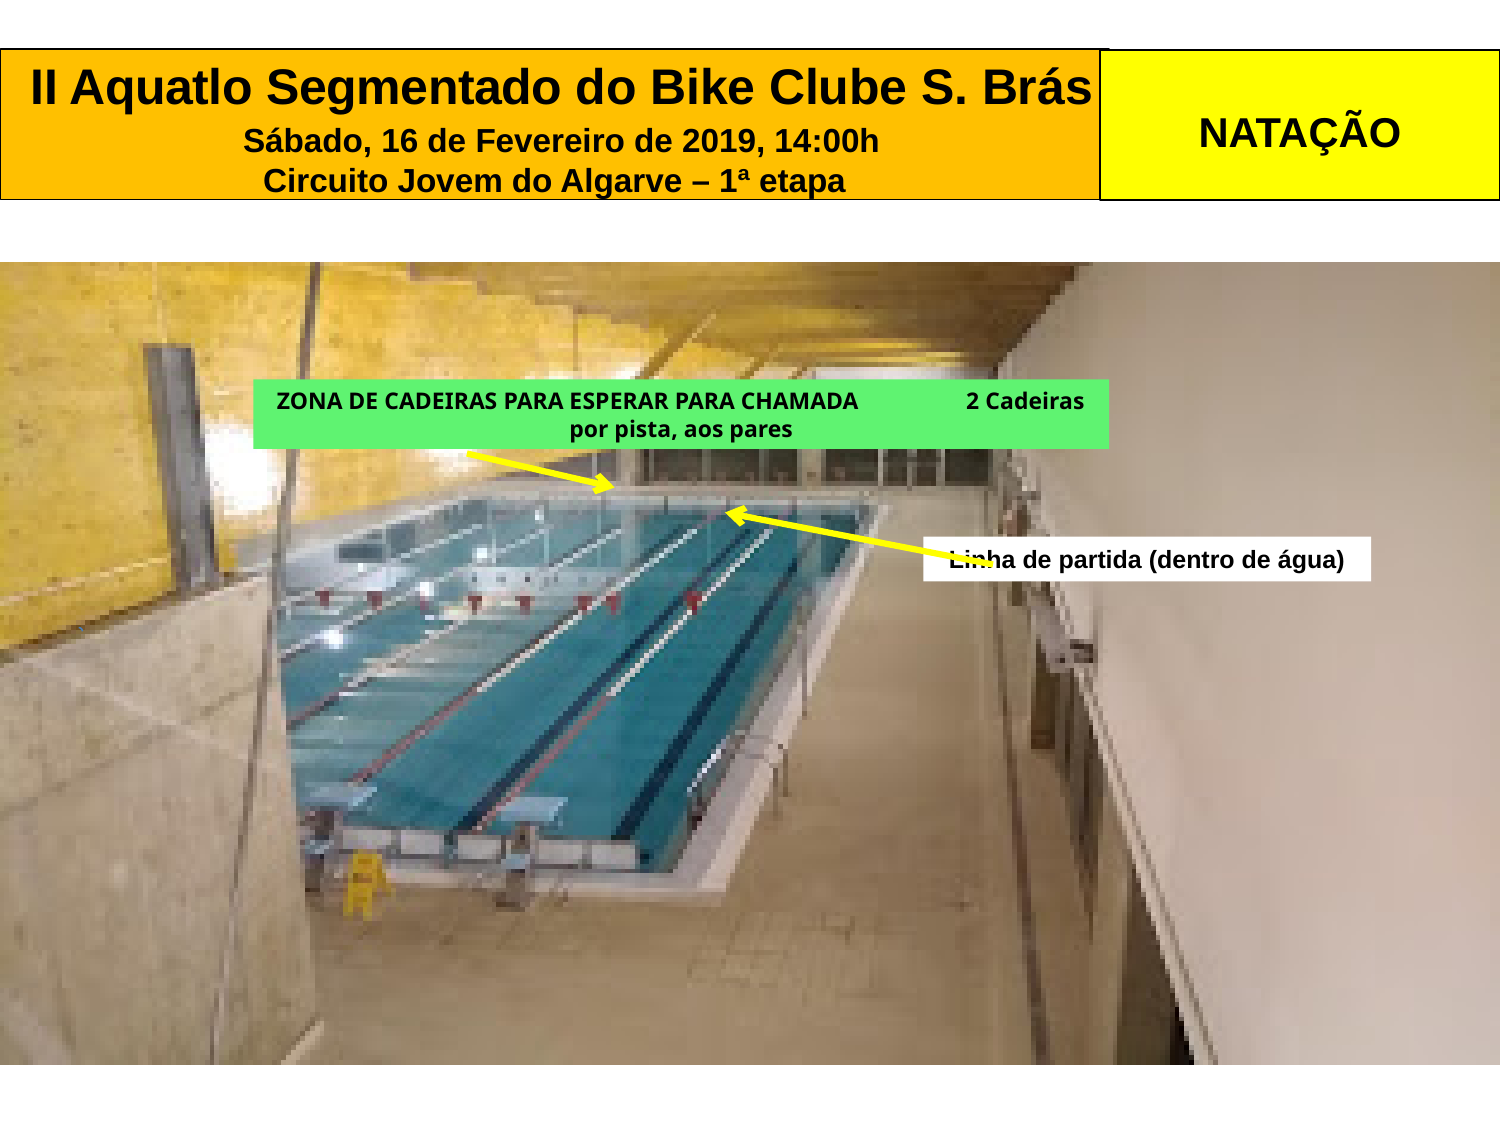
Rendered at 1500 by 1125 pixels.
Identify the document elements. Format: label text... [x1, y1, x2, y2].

text_box II Aquatlo Segmentado do Bike Clube S. Brás Sábado, 16 de Fevereiro de 2019, 14:00h Circuito Jovem do Algarve – 1ª etapa [0, 48, 1110, 200]
text_box NATAÇÃO [1100, 49, 1500, 200]
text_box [466, 453, 615, 488]
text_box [724, 512, 994, 565]
picture [0, 262, 1500, 1066]
